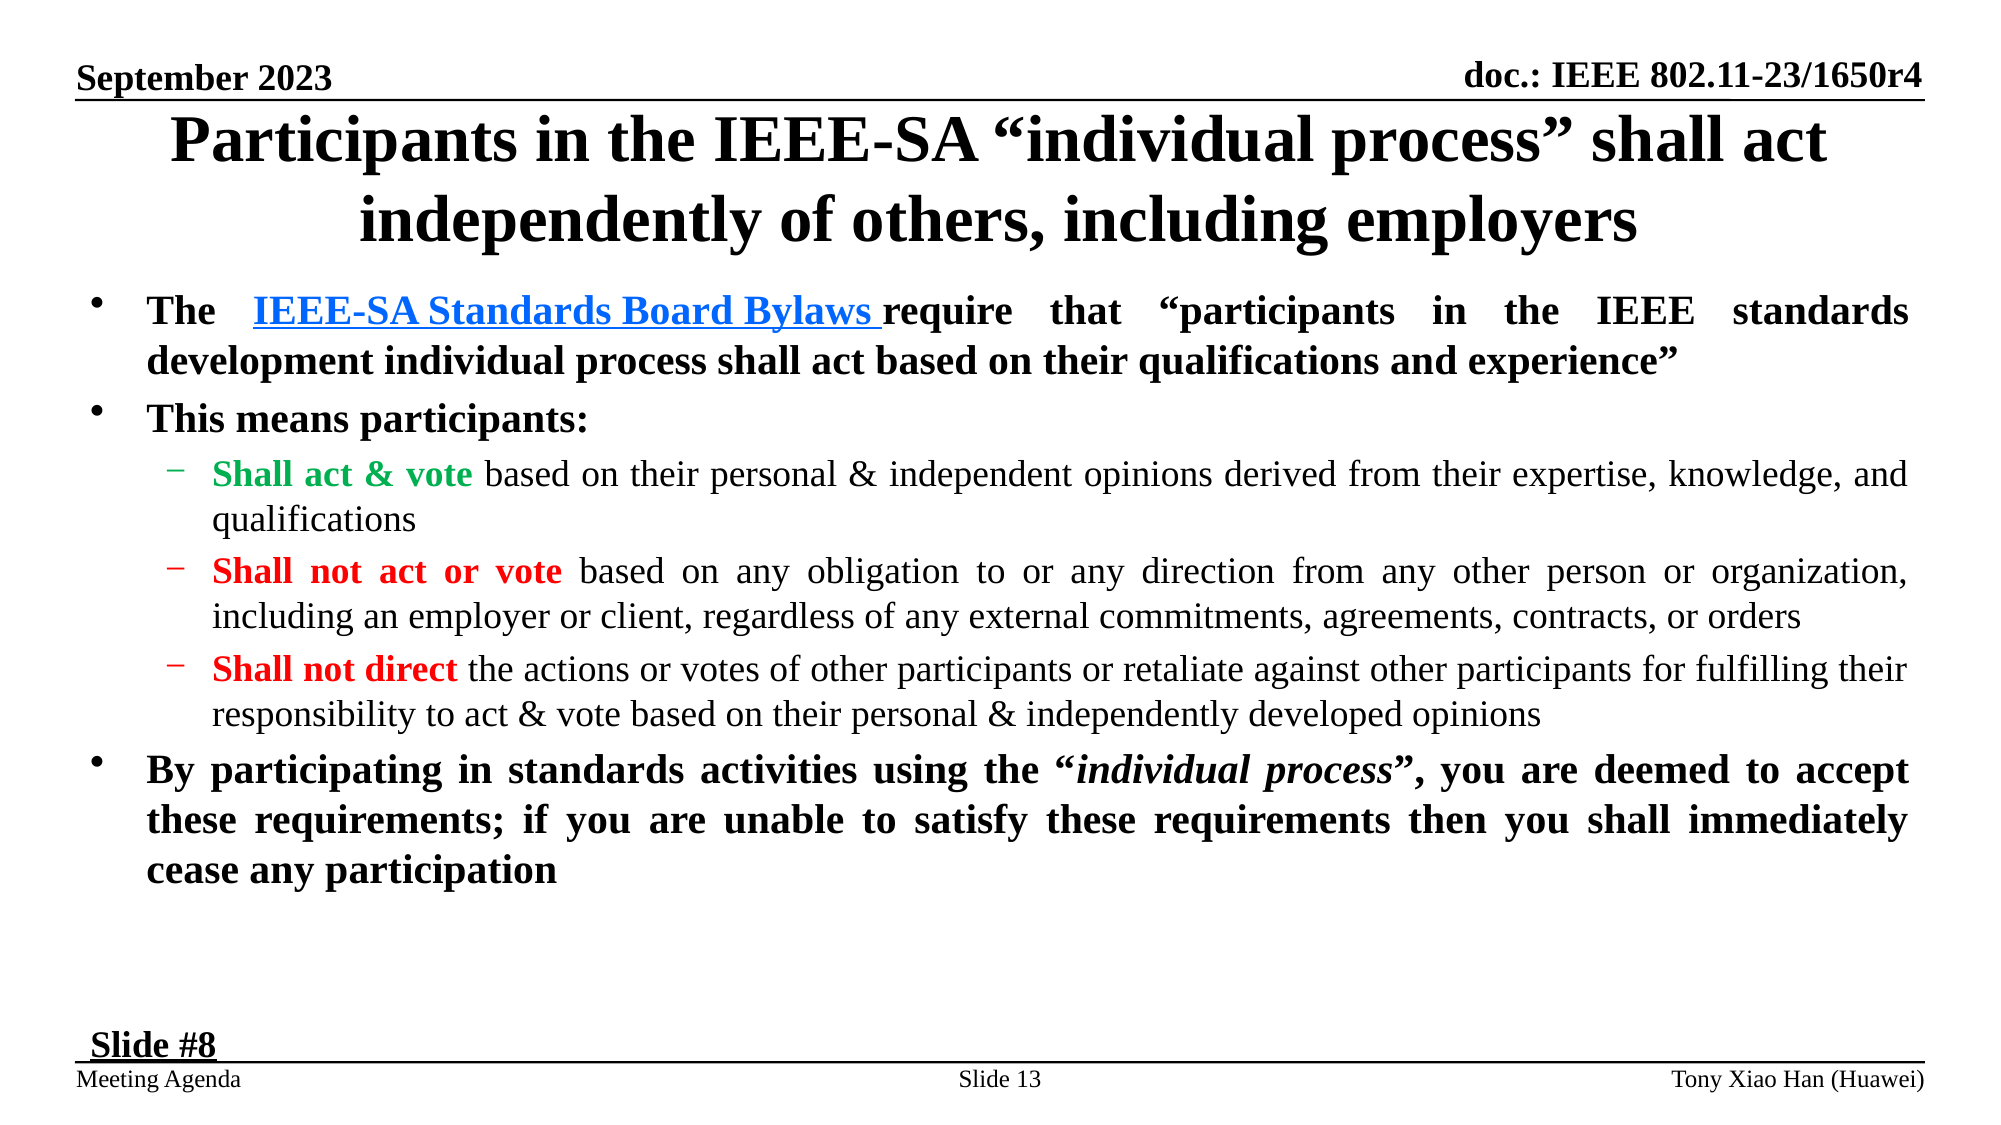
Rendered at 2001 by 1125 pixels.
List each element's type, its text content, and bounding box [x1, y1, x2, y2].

text_box Participants in the IEEE-SA “individual process” shall act independently of others, including employers [75, 87, 1925, 263]
list The IEEE-SA Standards Board Bylaws require that “participants in the IEEE standards development individual process shall act based on their qualifications and experience” This means participants: Shall act & vote based on their personal & independent opinions derived from their expertise, knowledge, and qualifications Shall not act or vote based on any obligation to or any direction from any other person or organization, including an employer or client, regardless of any external commitments, agreements, contracts, or orders Shall not direct the actions or votes of other participants or retaliate against other participants for fulfilling their responsibility to act & vote based on their personal & independently developed opinions By participating in standards activities using the “individual process”, you are deemed to accept these requirements; if you are unable to satisfy these requirements then you shall immediately cease any participation [75, 275, 1925, 1038]
text_box Slide #8 [75, 1012, 232, 1073]
